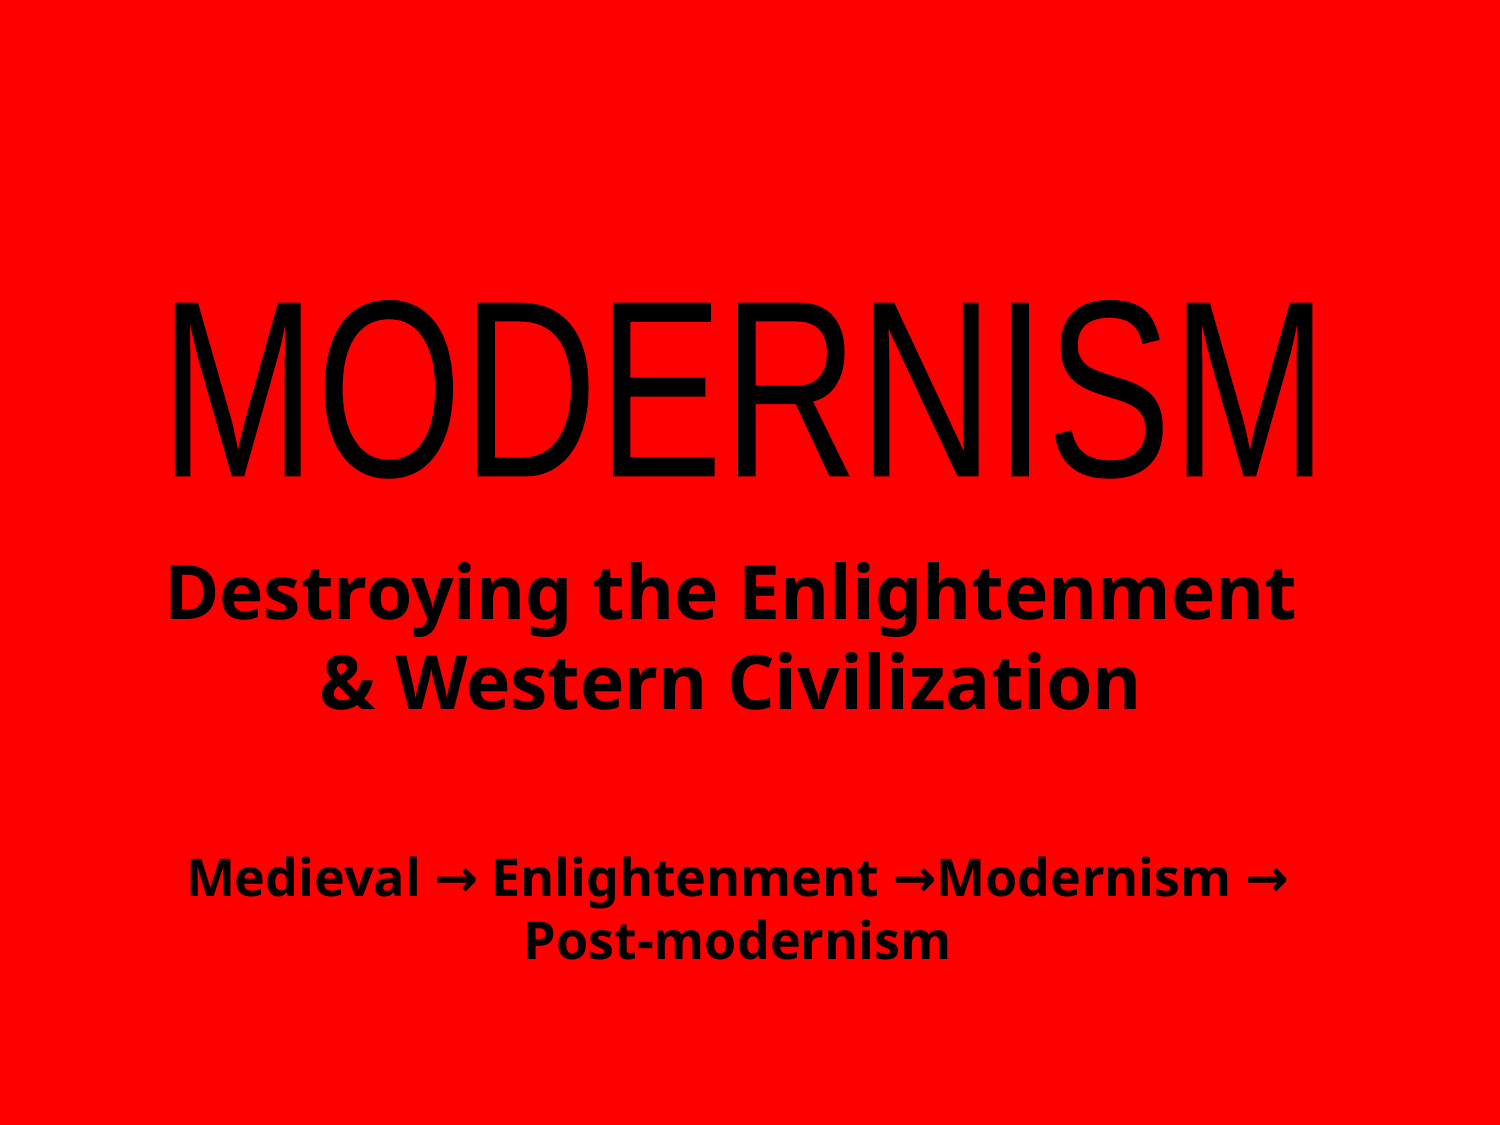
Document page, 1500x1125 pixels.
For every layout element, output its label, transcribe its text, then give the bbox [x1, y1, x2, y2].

text_box Medieval → Enlightenment →Modernism → Post-modernism [150, 837, 1325, 978]
text_box Destroying the Enlightenment & Western Civilization [0, 537, 1463, 733]
